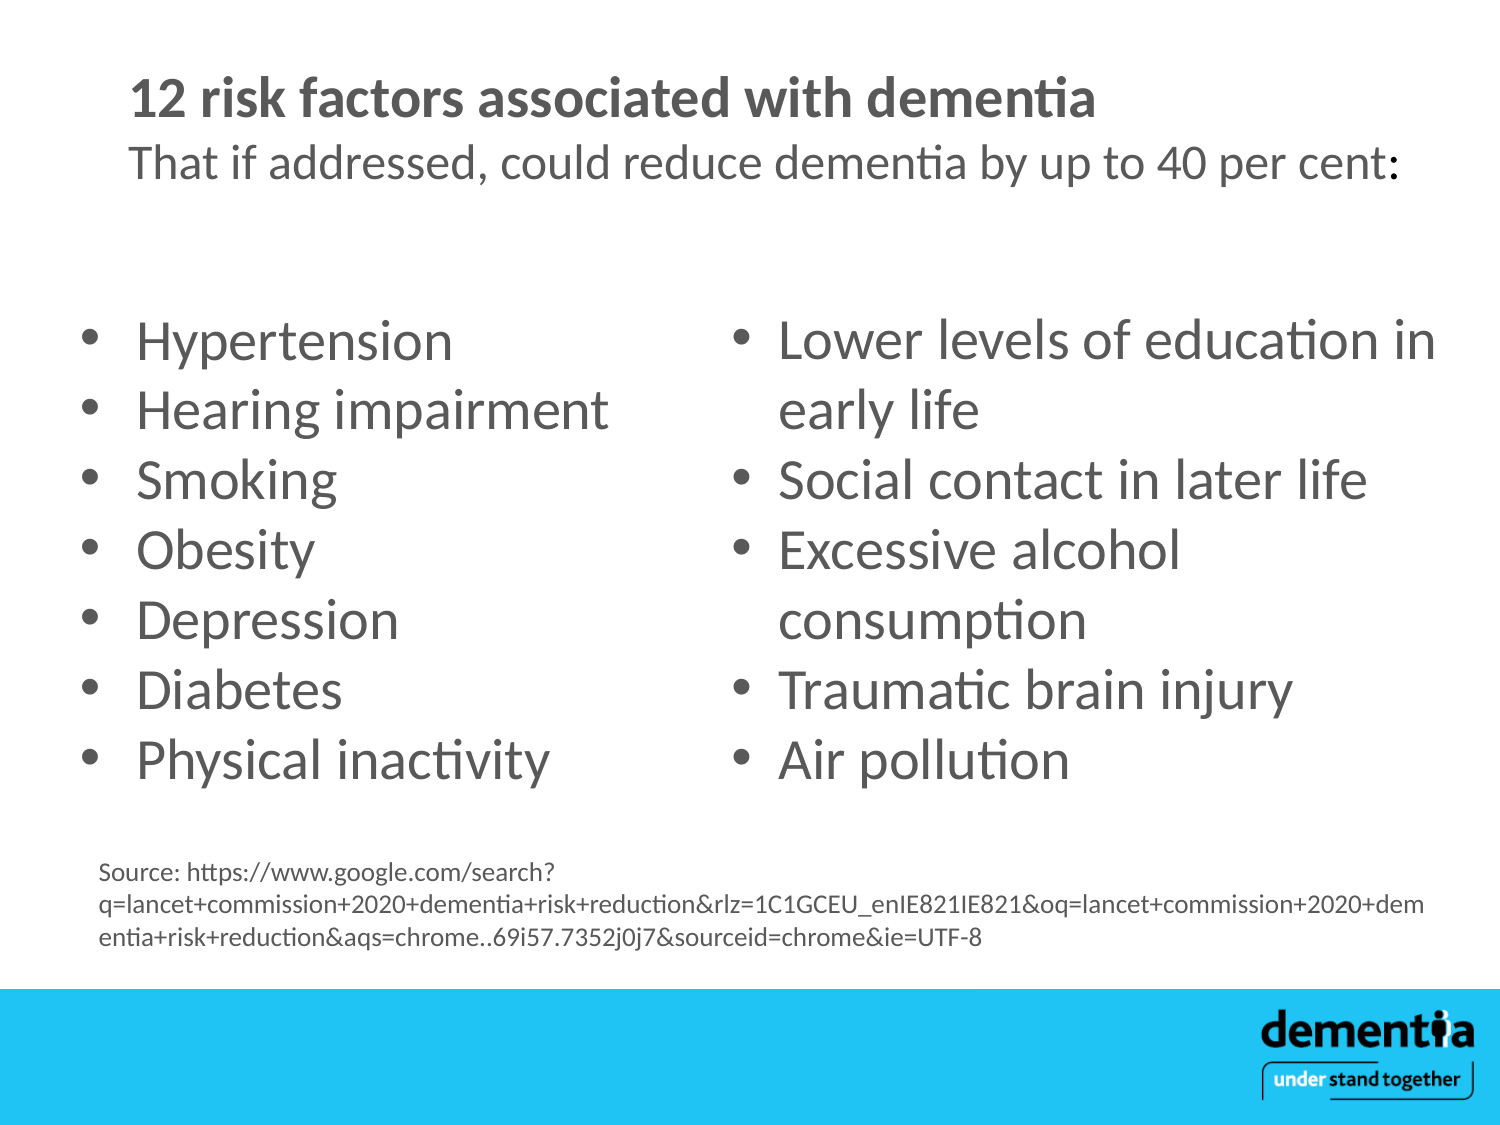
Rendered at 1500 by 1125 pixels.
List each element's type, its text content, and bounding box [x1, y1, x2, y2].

text_box 12 risk factors associated with dementia That if addressed, could reduce dementia by up to 40 per cent: [113, 52, 1441, 197]
list Hypertension Hearing impairment Smoking Obesity Depression Diabetes Physical inactivity [64, 294, 1125, 1072]
text_box Lower levels of education in early life Social contact in later life Excessive alcohol consumption Traumatic brain injury Air pollution [716, 294, 1486, 799]
text_box Source: https://www.google.com/search?q=lancet+commission+2020+dementia+risk+reduction&rlz=1C1GCEU_enIE821IE821&oq=lancet+commission+2020+dementia+risk+reduction&aqs=chrome..69i57.7352j0j7&sourceid=chrome&ie=UTF-8 [83, 847, 1441, 960]
picture [0, 989, 1500, 1125]
